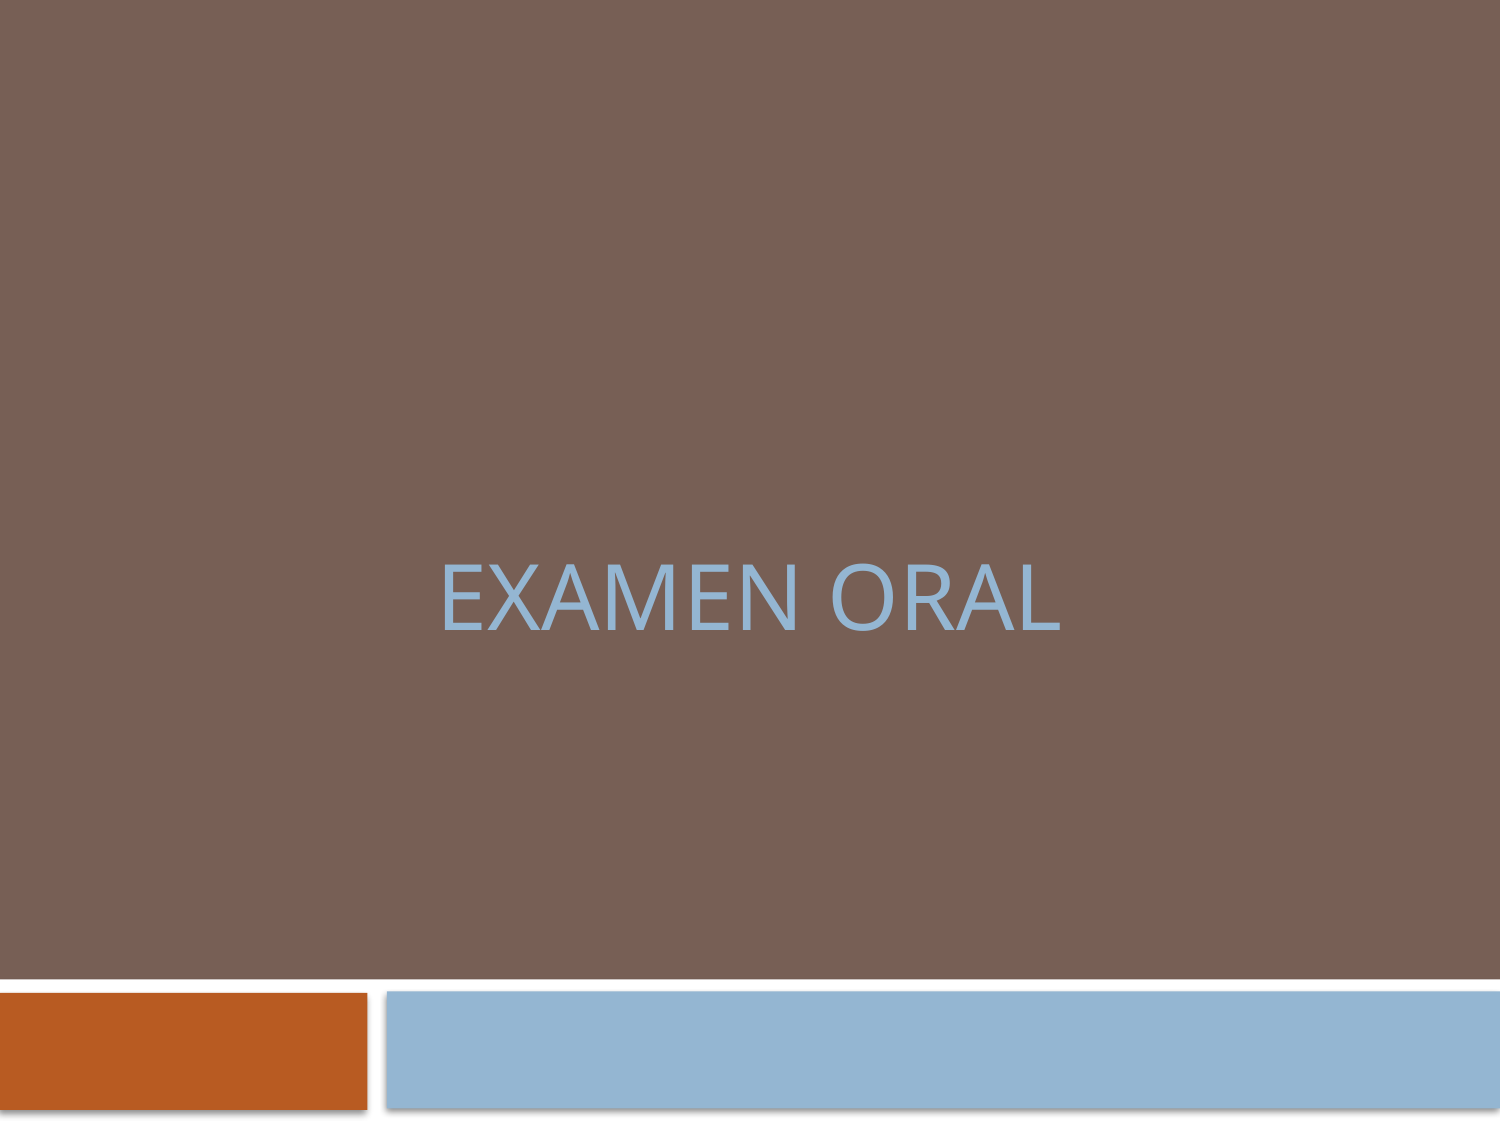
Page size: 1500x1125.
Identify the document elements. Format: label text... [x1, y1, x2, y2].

title EXAMEN ORAL [112, 468, 1388, 657]
